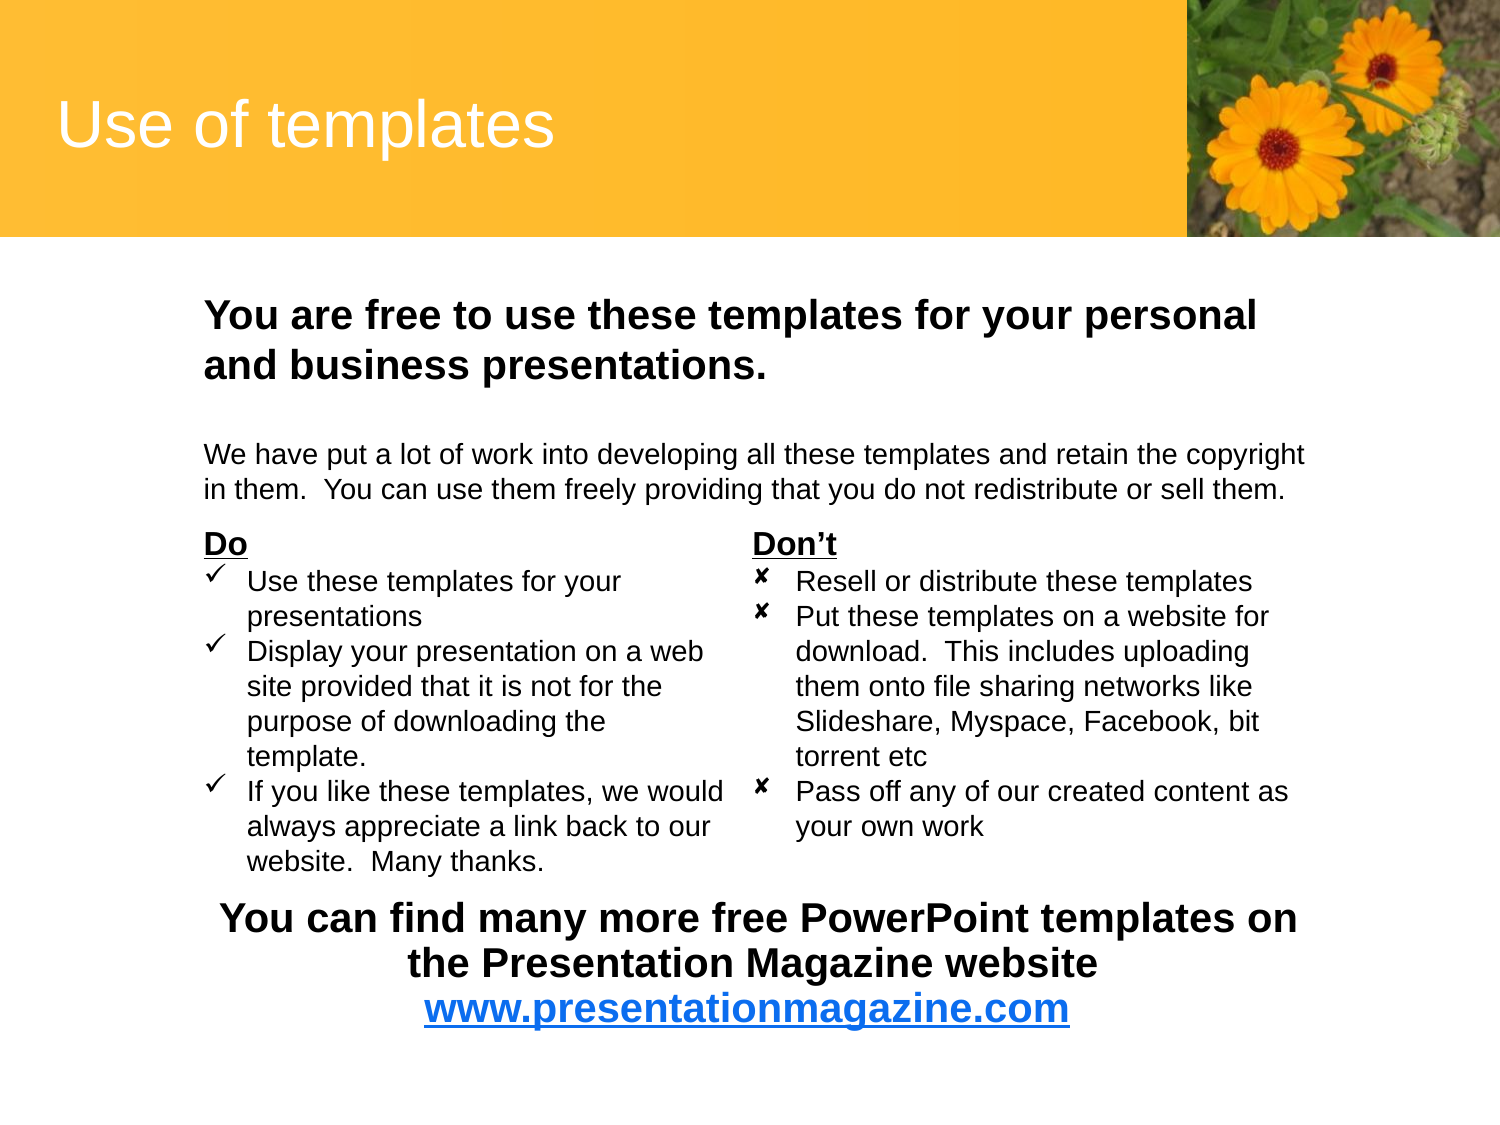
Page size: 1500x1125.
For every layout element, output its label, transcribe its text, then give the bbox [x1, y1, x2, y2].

text_box [88, 208, 1436, 1083]
text_box You are free to use these templates for your personal and business presentations. [188, 280, 1329, 396]
title Use of templates [41, 45, 1164, 197]
text_box We have put a lot of work into developing all these templates and retain the copyright in them. You can use them freely providing that you do not redistribute or sell them. [188, 427, 1325, 513]
text_box Do Use these templates for your presentations Display your presentation on a web site provided that it is not for the purpose of downloading the template. If you like these templates, we would always appreciate a link back to our website. Many thanks. [188, 515, 749, 889]
text_box You can find many more free PowerPoint templates on the Presentation Magazine website www.presentationmagazine.com [171, 889, 1347, 1040]
text_box Don’t Resell or distribute these templates Put these templates on a website for download. This includes uploading them onto file sharing networks like Slideshare, Myspace, Facebook, bit torrent etc Pass off any of our created content as your own work [737, 515, 1335, 850]
picture [1187, 0, 1500, 237]
